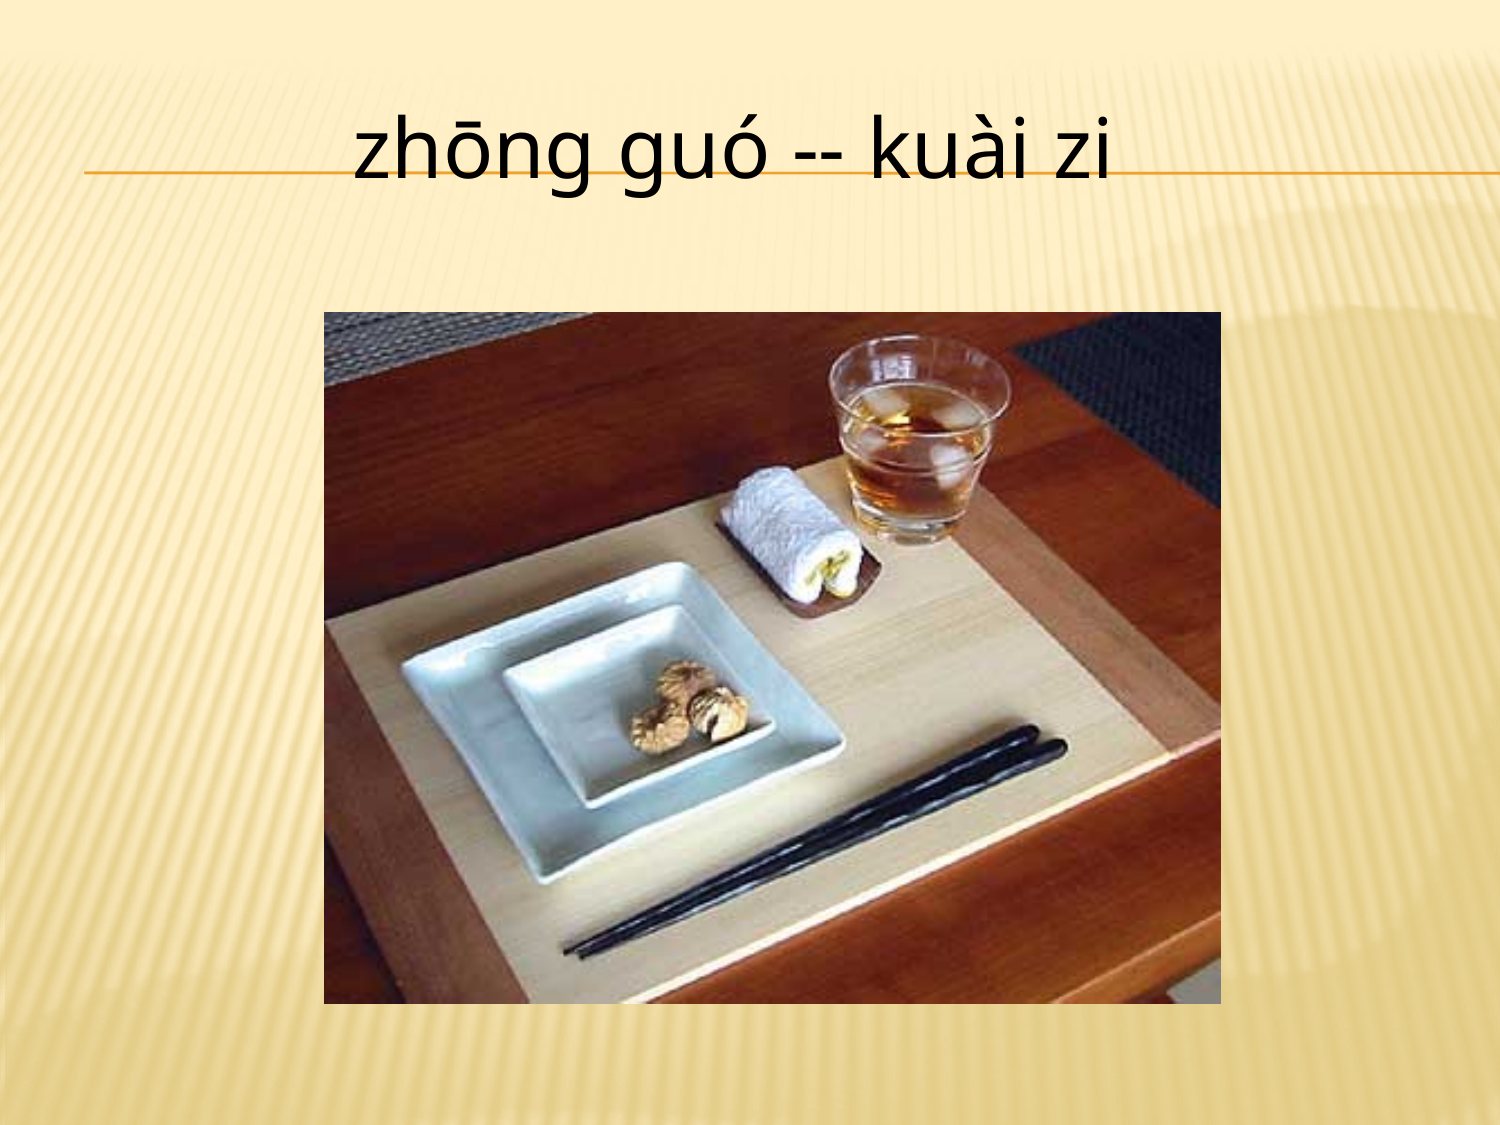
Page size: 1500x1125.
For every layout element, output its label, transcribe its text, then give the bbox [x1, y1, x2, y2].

picture [324, 312, 1221, 1005]
text_box zhōng guó -- kuài zi [337, 87, 1163, 203]
